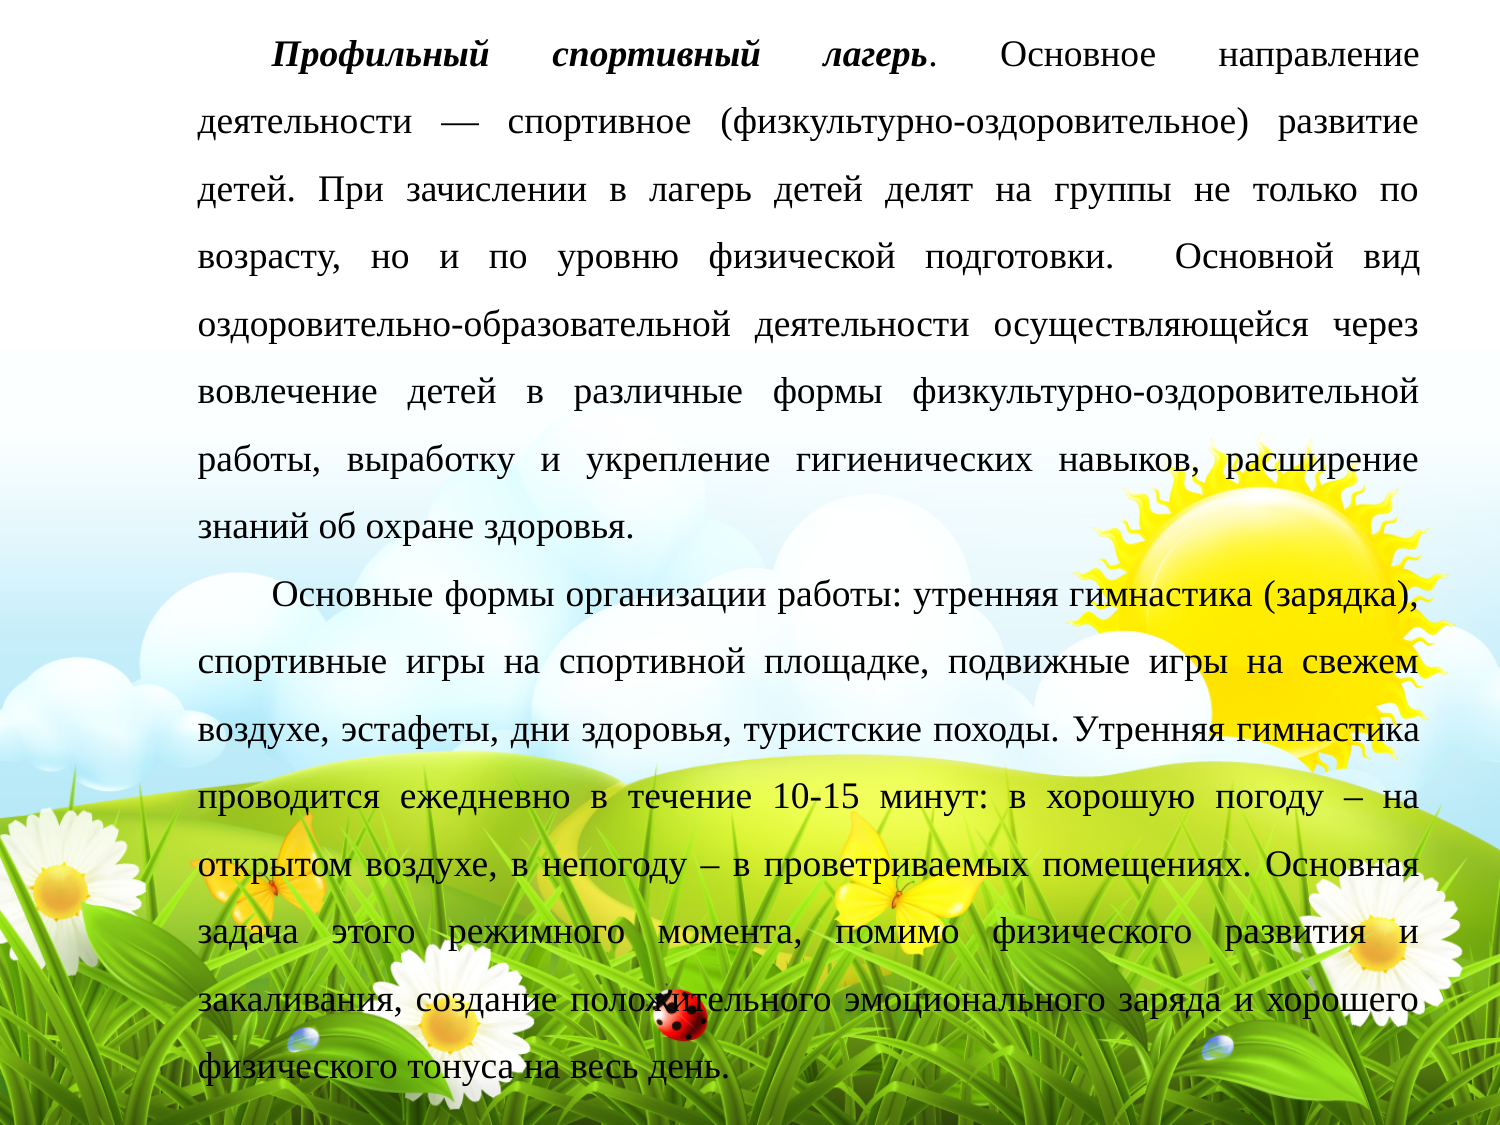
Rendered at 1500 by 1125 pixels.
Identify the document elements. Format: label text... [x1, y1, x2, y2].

text_box Профильный спортивный лагерь. Основное направление деятельности — спортивное (физкультурно-оздоровительное) развитие детей. При зачислении в лагерь детей делят на группы не только по возрасту, но и по уровню физической подготовки. Основной вид оздоровительно-образовательной деятельности осуществляющейся через вовлечение детей в различные формы физкультурно-оздоровительной работы, выработку и укрепление гигиенических навыков, расширение знаний об охране здоровья. Основные формы организации работы: утренняя гимнастика (зарядка), спортивные игры на спортивной площадке, подвижные игры на свежем воздухе, эстафеты, дни здоровья, туристские походы. Утренняя гимнастика проводится ежедневно в течение 10-15 минут: в хорошую погоду – на открытом воздухе, в непогоду – в проветриваемых помещениях. Основная задача этого режимного момента, помимо физического развития и закаливания, создание положительного эмоционального заряда и хорошего физического тонуса на весь день. [182, 0, 1435, 348]
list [0, 349, 1500, 1125]
